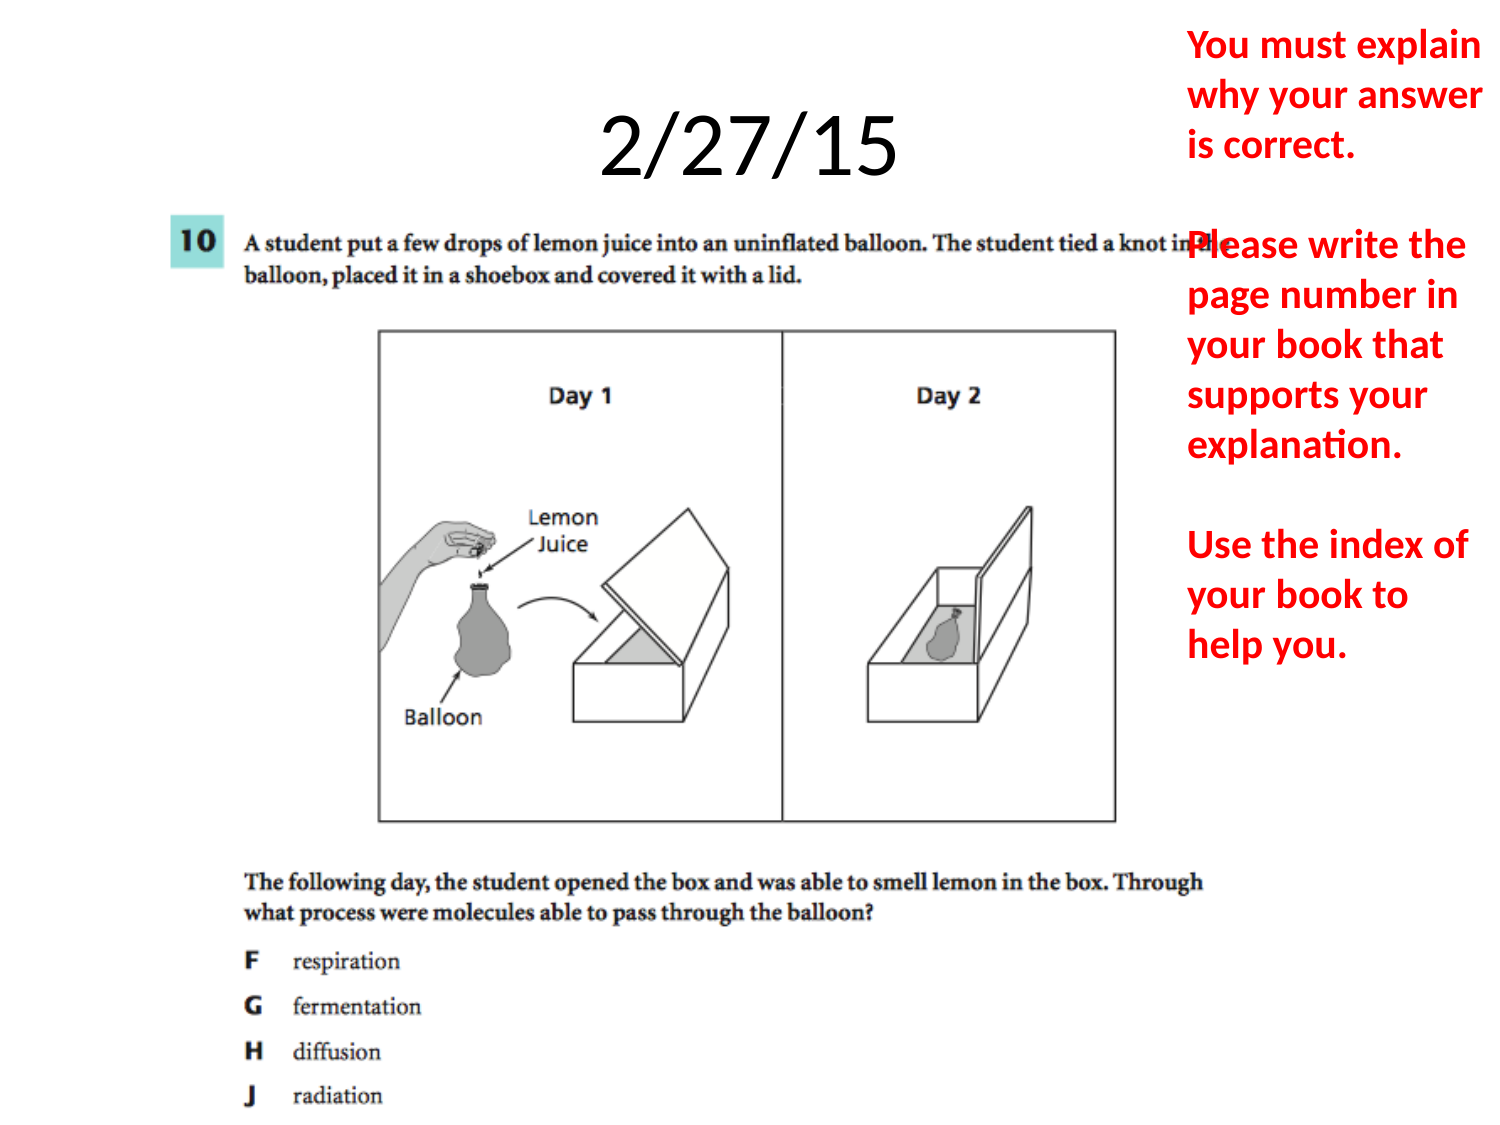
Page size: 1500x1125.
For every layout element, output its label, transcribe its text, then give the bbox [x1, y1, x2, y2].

title 2/27/15 [75, 45, 1172, 233]
text_box You must explain why your answer is correct. Please write the page number in your book that supports your explanation. Use the index of your book to help you. [1172, 9, 1500, 675]
picture [149, 201, 1258, 1125]
